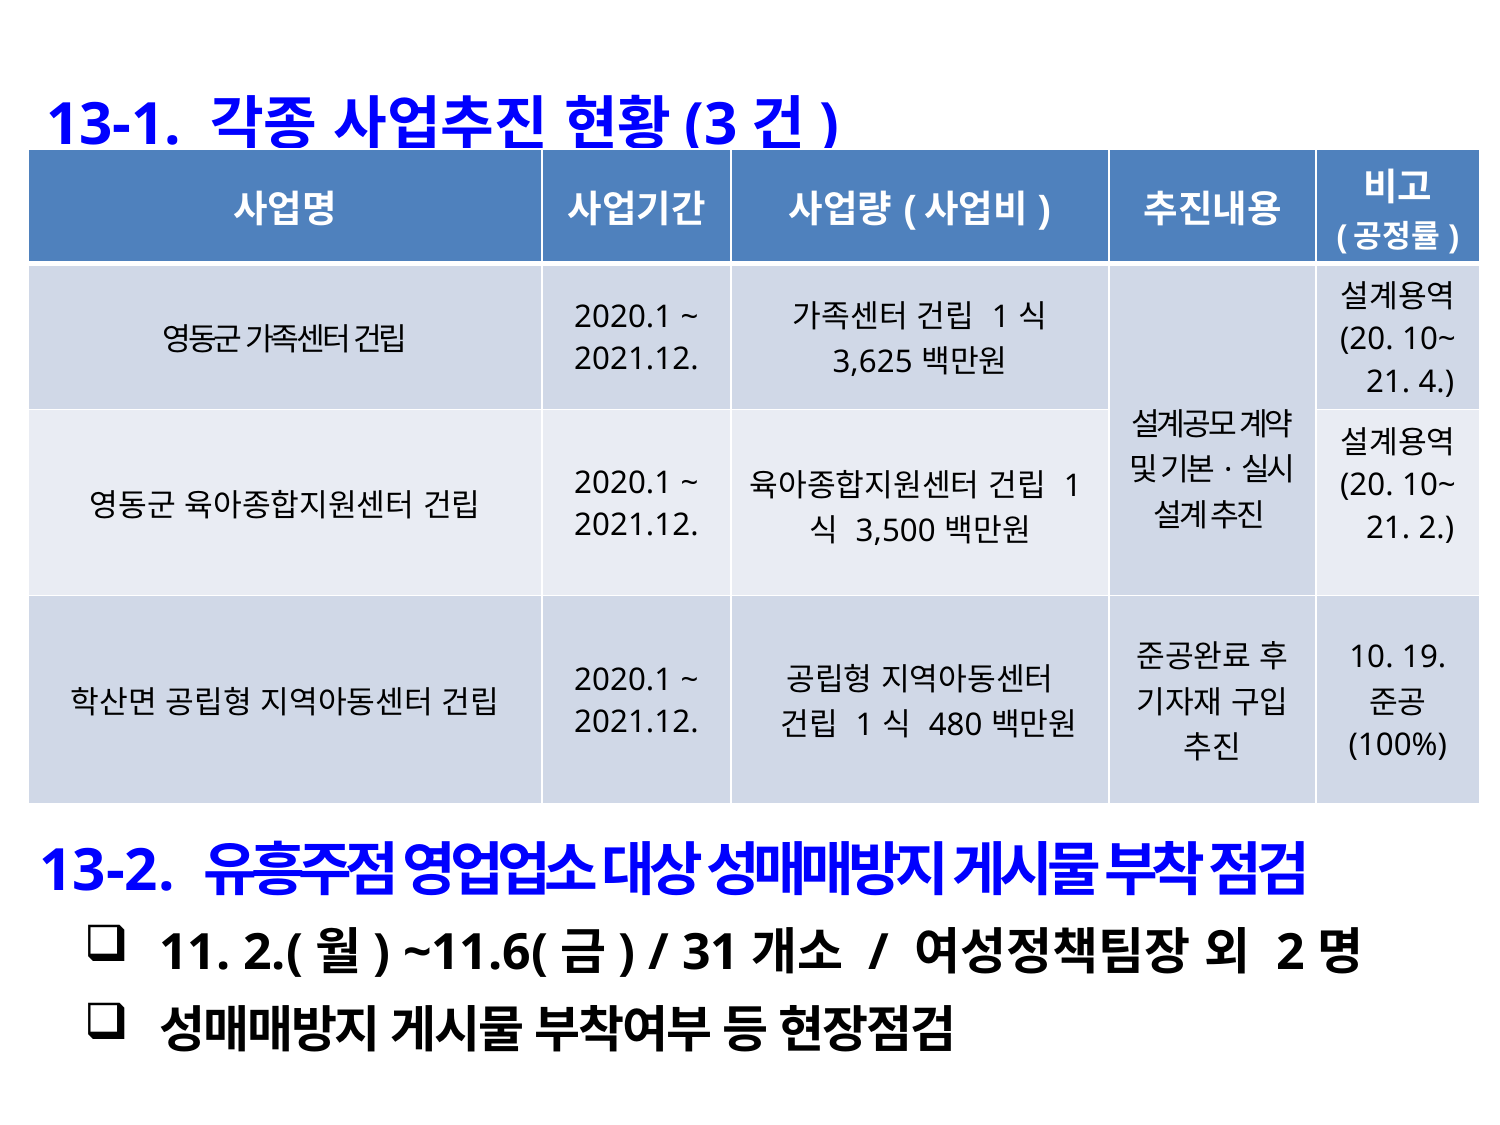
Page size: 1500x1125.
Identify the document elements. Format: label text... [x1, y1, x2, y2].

table_header 사업명 [29, 150, 541, 261]
table_header 비고 (공정률) [1317, 150, 1479, 261]
table_cell 설계용역 (20. 10~ 21. 4.) [1317, 266, 1479, 409]
table_header 추진내용 [1110, 150, 1315, 261]
table_cell 설계공모 계약 및 기본·실시 설계 추진 [1110, 266, 1315, 595]
table_cell 공립형 지역아동센터 건립 1식 480백만원 [732, 596, 1108, 803]
text_box 13-1. 각종 사업추진 현황(3건) [31, 44, 1496, 804]
table_cell 학산면 공립형 지역아동센터 건립 [29, 596, 541, 803]
table_cell 영동군 육아종합지원센터 건립 [29, 410, 541, 595]
table_cell 10. 19. 준공 (100%) [1317, 596, 1479, 803]
table_header 사업량(사업비) [732, 150, 1108, 261]
table_cell 2020.1 ~ 2021.12. [543, 596, 730, 803]
table_cell 영동군 가족센터 건립 [29, 266, 541, 409]
table_cell 육아종합지원센터 건립 1식 3,500백만원 [732, 410, 1108, 595]
text_box 13-2. 유흥주점 영업업소 대상 성매매방지 게시물 부착 점검 11. 2.(월) ~11.6(금) / 31개소 / 여성정책팀장 외 2명 성매매방지 게시물 부착여부 등 현장점검 [0, 803, 1500, 1059]
table_cell 설계용역 (20. 10~ 21. 2.) [1317, 410, 1479, 595]
table_cell 준공완료 후 기자재 구입 추진 [1110, 596, 1315, 803]
table_header 사업기간 [543, 150, 730, 261]
table_cell 2020.1 ~ 2021.12. [543, 410, 730, 595]
table_cell 2020.1 ~ 2021.12. [543, 266, 730, 409]
table_cell 가족센터 건립 1식 3,625백만원 [732, 266, 1108, 409]
